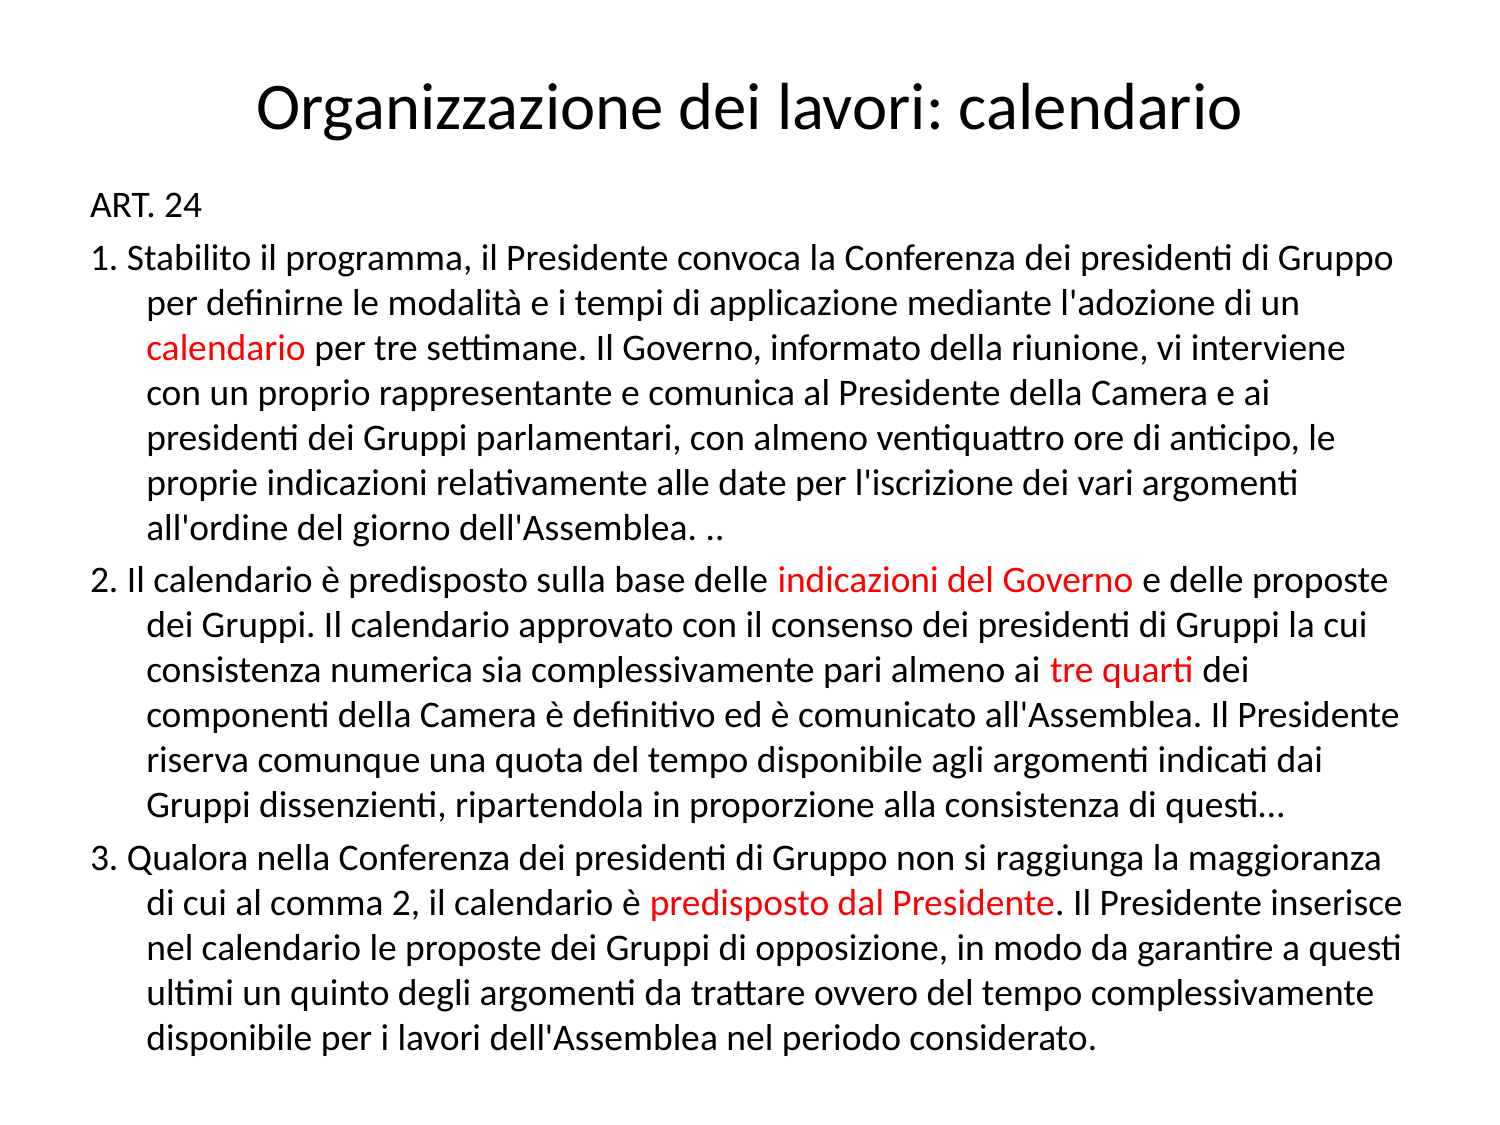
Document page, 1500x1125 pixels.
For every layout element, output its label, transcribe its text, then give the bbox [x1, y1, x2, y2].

list Art. 24 1. Stabilito il programma, il Presidente convoca la Conferenza dei presidenti di Gruppo per definirne le modalità e i tempi di applicazione mediante l'adozione di un calendario per tre settimane. Il Governo, informato della riunione, vi interviene con un proprio rappresentante e comunica al Presidente della Camera e ai presidenti dei Gruppi parlamentari, con almeno ventiquattro ore di anticipo, le proprie indicazioni relativamente alle date per l'iscrizione dei vari argomenti all'ordine del giorno dell'Assemblea. .. 2. Il calendario è predisposto sulla base delle indicazioni del Governo e delle proposte dei Gruppi. Il calendario approvato con il consenso dei presidenti di Gruppi la cui consistenza numerica sia complessivamente pari almeno ai tre quarti dei componenti della Camera è definitivo ed è comunicato all'Assemblea. Il Presidente riserva comunque una quota del tempo disponibile agli argomenti indicati dai Gruppi dissenzienti, ripartendola in proporzione alla consistenza di questi… 3. Qualora nella Conferenza dei presidenti di Gruppo non si raggiunga la maggioranza di cui al comma 2, il calendario è predisposto dal Presidente. Il Presidente inserisce nel calendario le proposte dei Gruppi di opposizione, in modo da garantire a questi ultimi un quinto degli argomenti da trattare ovvero del tempo complessivamente disponibile per i lavori dell'Assemblea nel periodo considerato. [75, 172, 1425, 1047]
title Organizzazione dei lavori: calendario [75, 45, 1425, 161]
